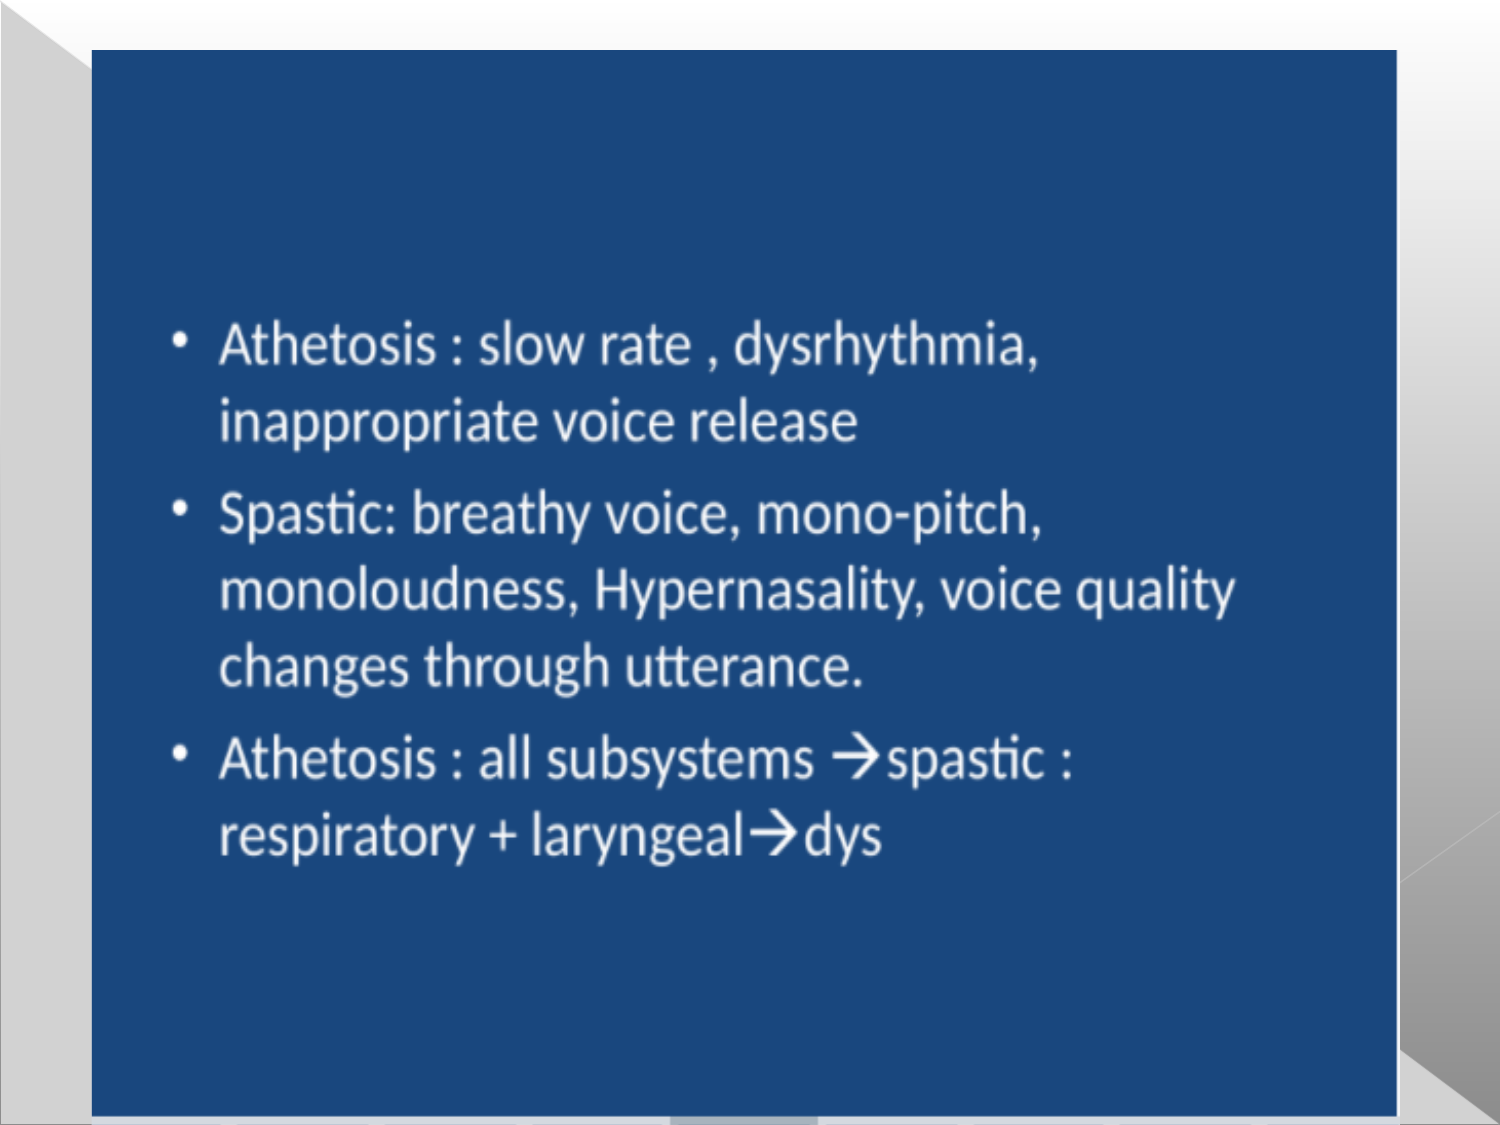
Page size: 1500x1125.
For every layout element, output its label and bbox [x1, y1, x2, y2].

picture [91, 49, 1401, 1125]
